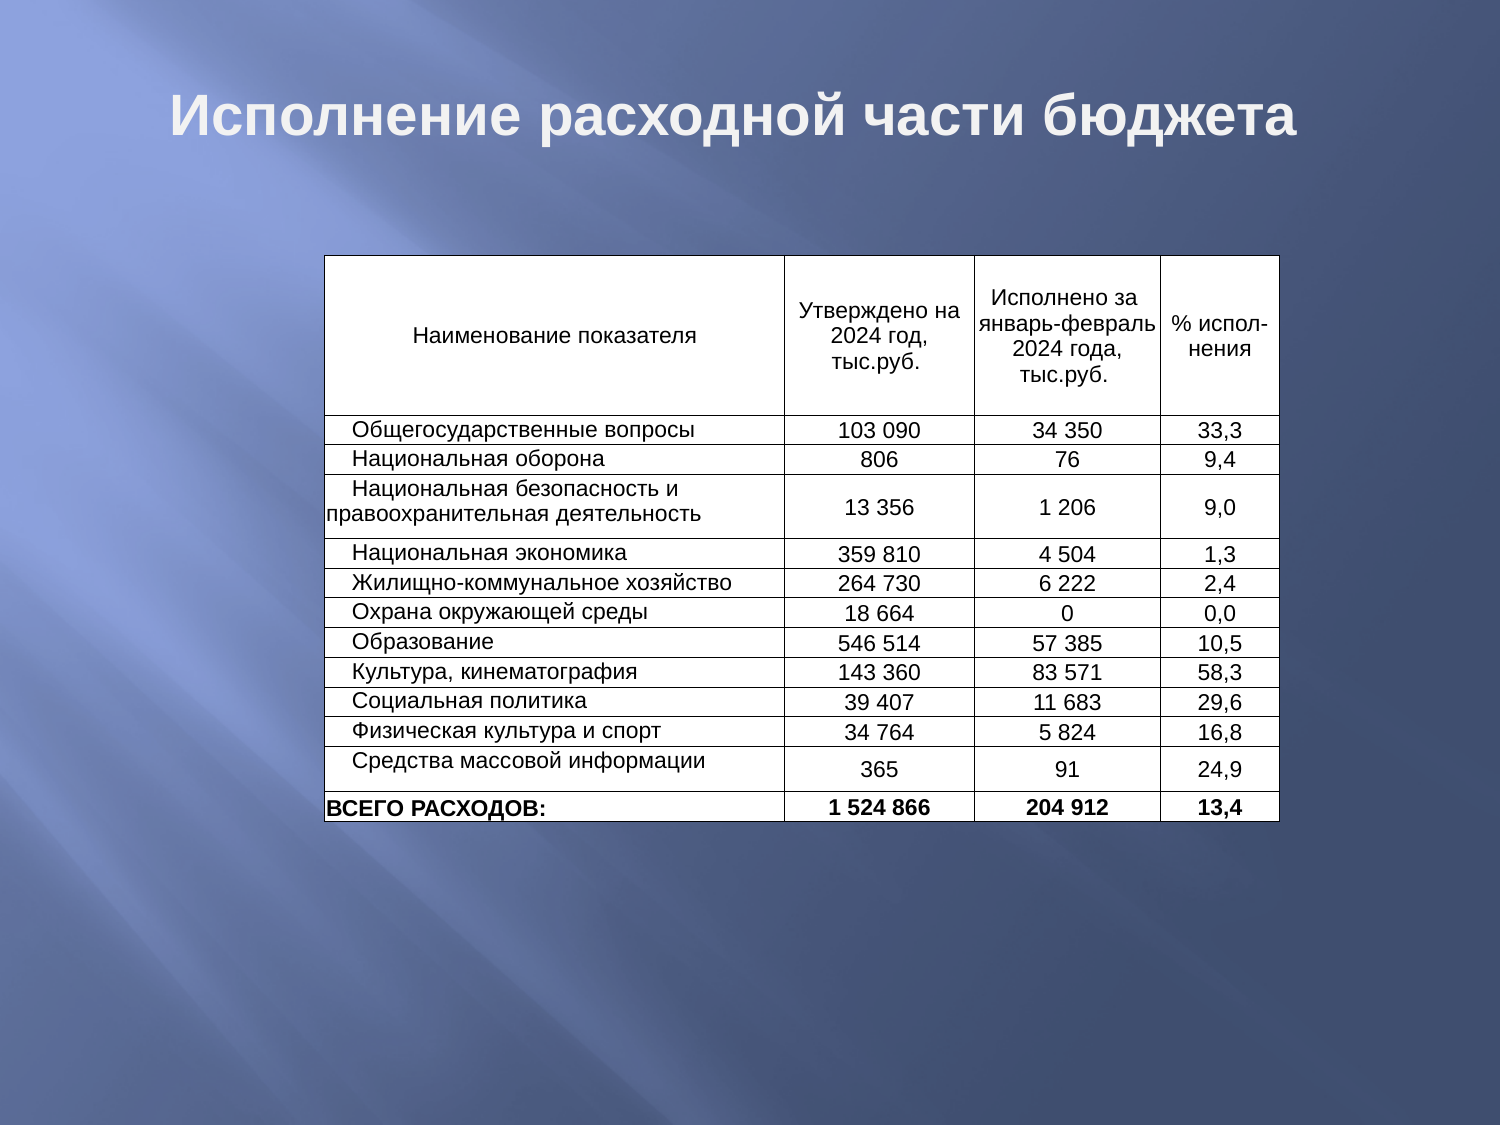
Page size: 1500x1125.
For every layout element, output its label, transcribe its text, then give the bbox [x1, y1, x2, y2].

table_cell 34 764 [785, 717, 974, 746]
table_cell 365 [785, 747, 974, 791]
table_cell 9,4 [1161, 445, 1279, 474]
table_cell 5 824 [975, 717, 1160, 746]
table_cell Национальная безопасность и правоохранительная деятельность [325, 475, 784, 538]
title Исполнение расходной части бюджета [75, 43, 1425, 188]
table_cell Социальная политика [325, 688, 784, 716]
table_cell Национальная оборона [325, 445, 784, 474]
table_cell Физическая культура и спорт [325, 717, 784, 746]
table_cell Охрана окружающей среды [325, 598, 784, 627]
table_cell Национальная экономика [325, 539, 784, 568]
table_cell 0,0 [1161, 598, 1279, 627]
table_cell 4 504 [975, 539, 1160, 568]
table_cell 546 514 [785, 628, 974, 657]
table_cell 33,3 [1161, 416, 1279, 444]
table_cell 264 730 [785, 569, 974, 597]
table_cell 11 683 [975, 688, 1160, 716]
table_cell 1 524 866 [785, 792, 974, 821]
table_cell 29,6 [1161, 688, 1279, 716]
table_cell 0 [975, 598, 1160, 627]
table_cell 16,8 [1161, 717, 1279, 746]
table_cell 34 350 [975, 416, 1160, 444]
table_cell 76 [975, 445, 1160, 474]
table_cell 39 407 [785, 688, 974, 716]
table_cell Культура, кинематография [325, 658, 784, 687]
table_cell 57 385 [975, 628, 1160, 657]
table_cell 24,9 [1161, 747, 1279, 791]
table_cell 58,3 [1161, 658, 1279, 687]
table_cell 13 356 [785, 475, 974, 538]
table_cell 359 810 [785, 539, 974, 568]
table_cell 83 571 [975, 658, 1160, 687]
table_cell 2,4 [1161, 569, 1279, 597]
table_header Наименование показателя [325, 256, 784, 415]
table_cell Средства массовой информации [325, 747, 784, 791]
table_cell 9,0 [1161, 475, 1279, 538]
table_cell 13,4 [1161, 792, 1279, 821]
table_cell 1,3 [1161, 539, 1279, 568]
table_header Исполнено за январь-февраль 2024 года, тыс.руб. [975, 256, 1160, 415]
table_cell ВСЕГО РАСХОДОВ: [325, 792, 784, 821]
table_cell Образование [325, 628, 784, 657]
table_cell 103 090 [785, 416, 974, 444]
table_header Утверждено на 2024 год, тыс.руб. [785, 256, 974, 415]
table_cell 143 360 [785, 658, 974, 687]
table_header % испол-нения [1161, 256, 1279, 415]
table_cell Общегосударственные вопросы [325, 416, 784, 444]
table_cell 18 664 [785, 598, 974, 627]
table_cell 91 [975, 747, 1160, 791]
table_cell 6 222 [975, 569, 1160, 597]
table_cell 204 912 [975, 792, 1160, 821]
table_cell 806 [785, 445, 974, 474]
table_cell 1 206 [975, 475, 1160, 538]
table_cell Жилищно-коммунальное хозяйство [325, 569, 784, 597]
table_cell 10,5 [1161, 628, 1279, 657]
